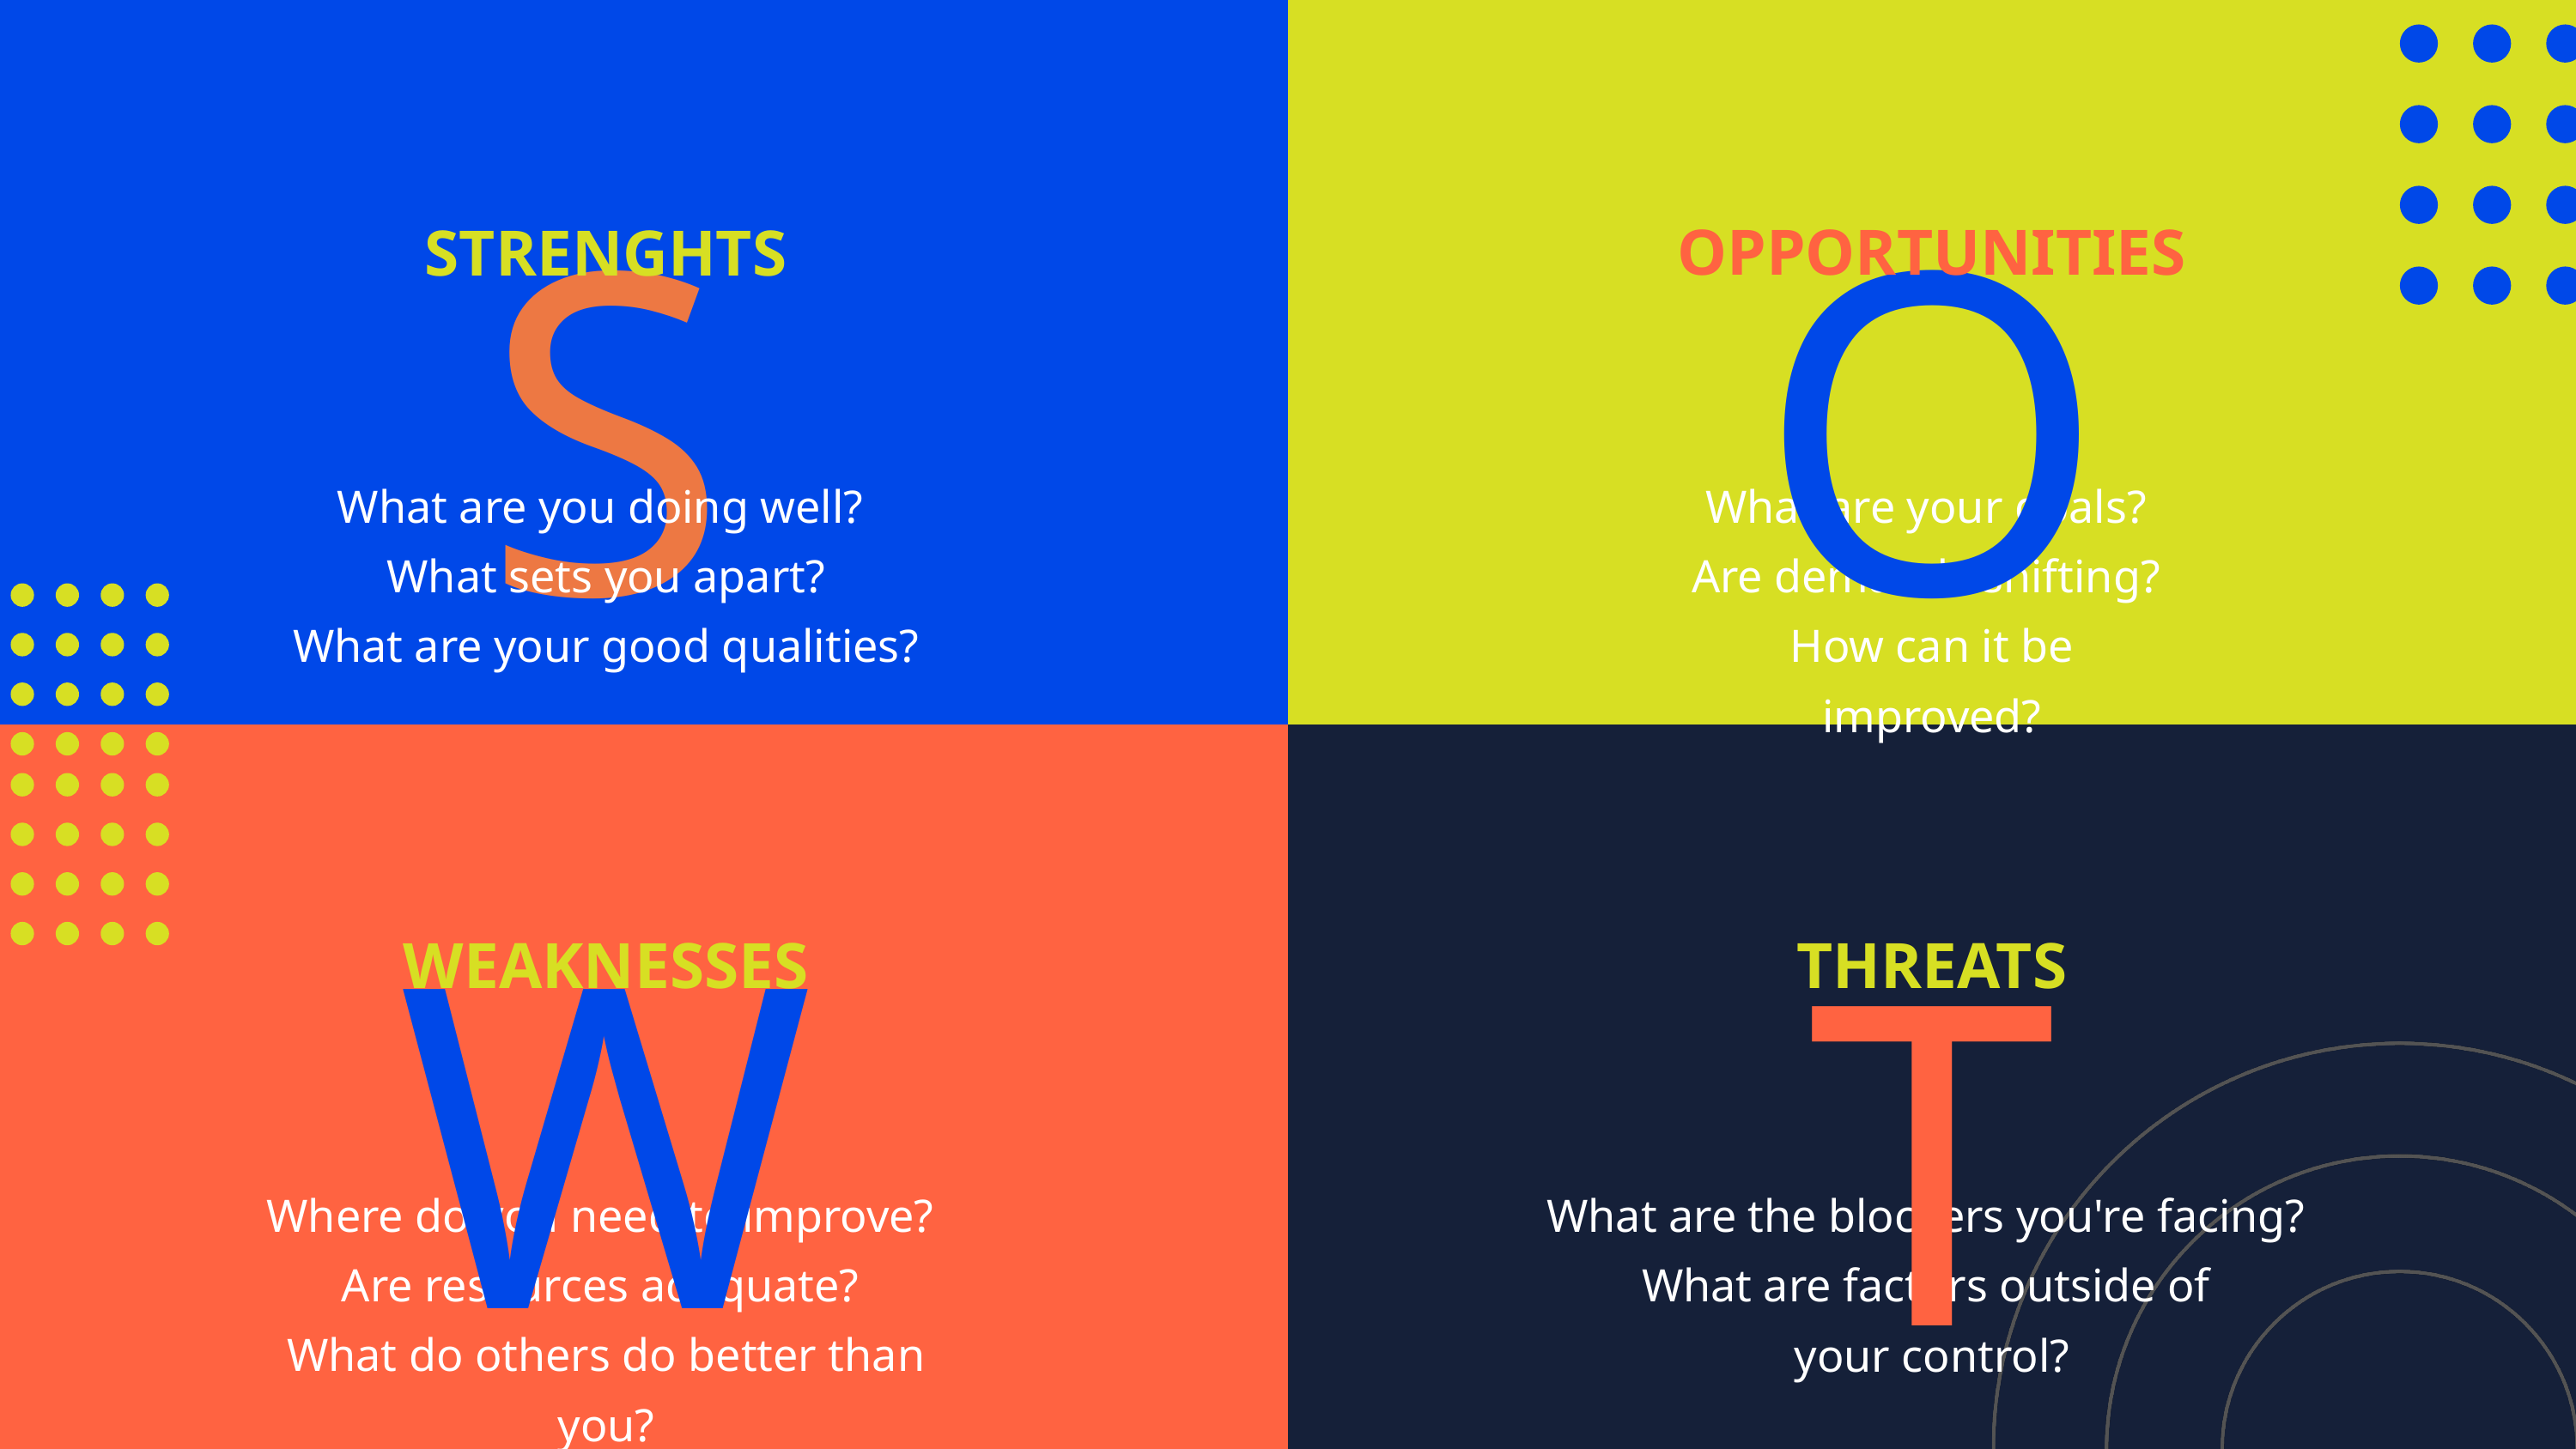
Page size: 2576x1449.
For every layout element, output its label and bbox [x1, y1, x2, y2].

text_box [0, 773, 170, 946]
text_box [1287, 0, 2576, 693]
text_box [1287, 693, 2576, 1449]
text_box [2399, 24, 2576, 306]
text_box [0, 0, 1283, 693]
text_box [0, 693, 1287, 1449]
text_box [0, 583, 170, 756]
